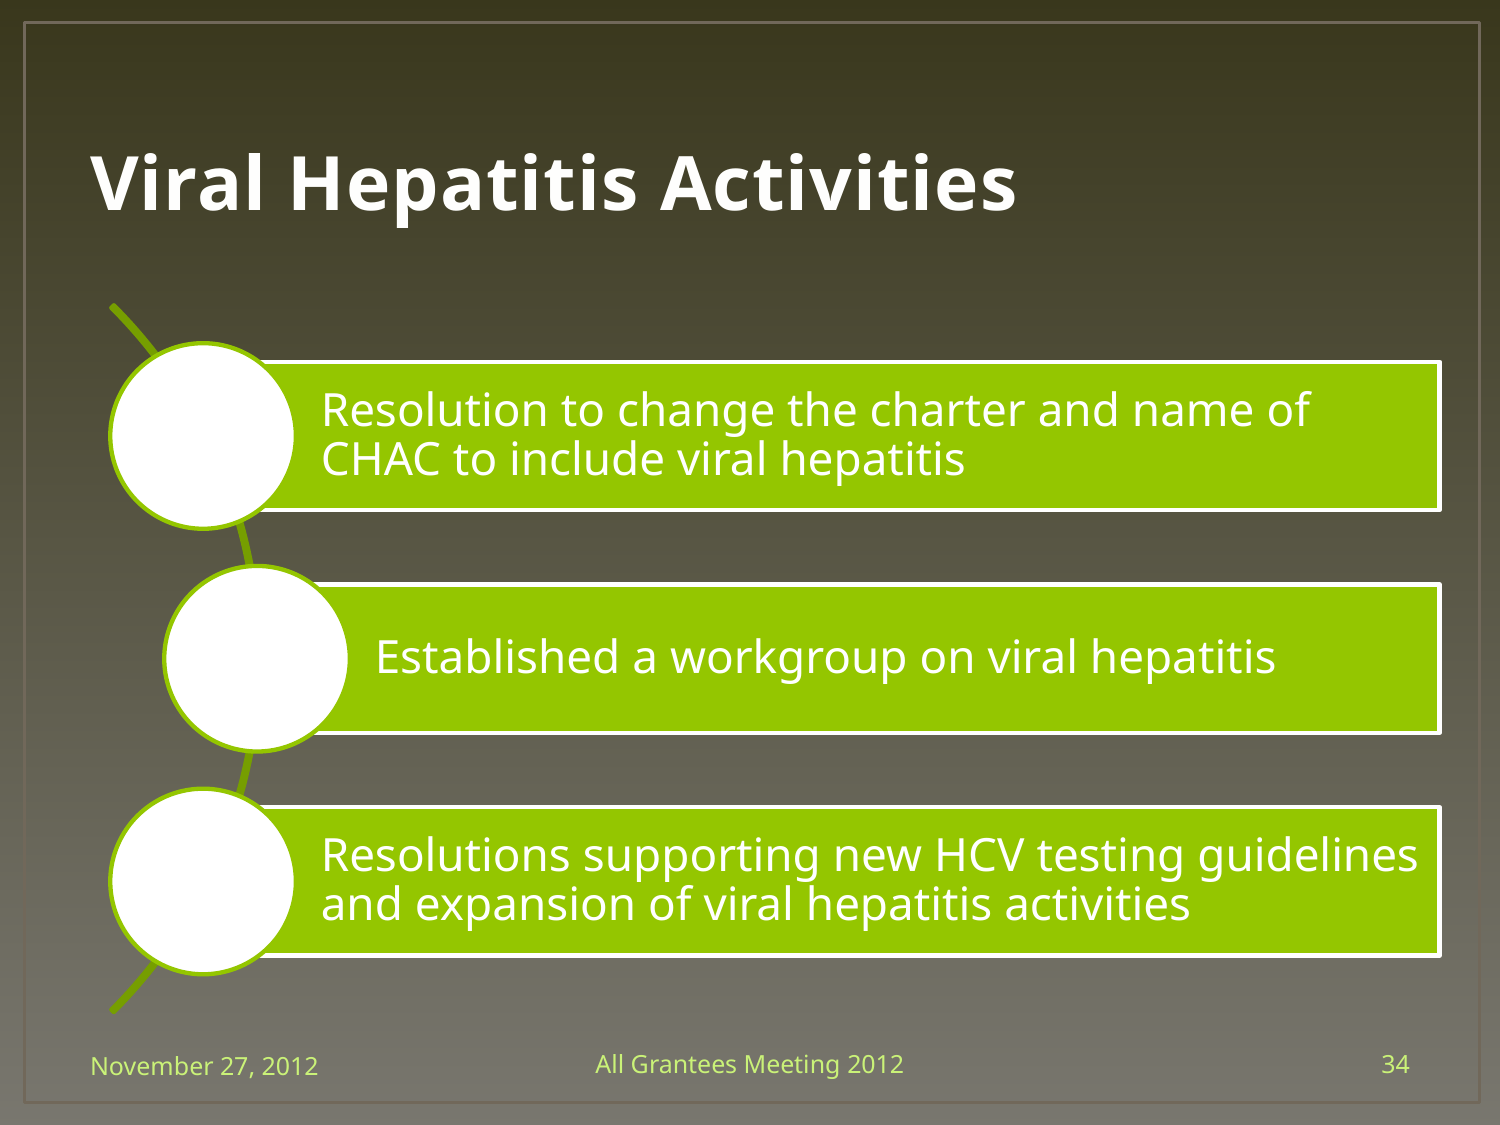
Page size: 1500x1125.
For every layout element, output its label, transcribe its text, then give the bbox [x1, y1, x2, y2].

footer All Grantees Meeting 2012 [464, 1038, 1036, 1096]
slide_number 34 [1074, 1038, 1425, 1096]
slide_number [75, 1035, 425, 1096]
title Viral Hepatitis Activities [75, 45, 1425, 233]
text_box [99, 287, 1451, 1031]
